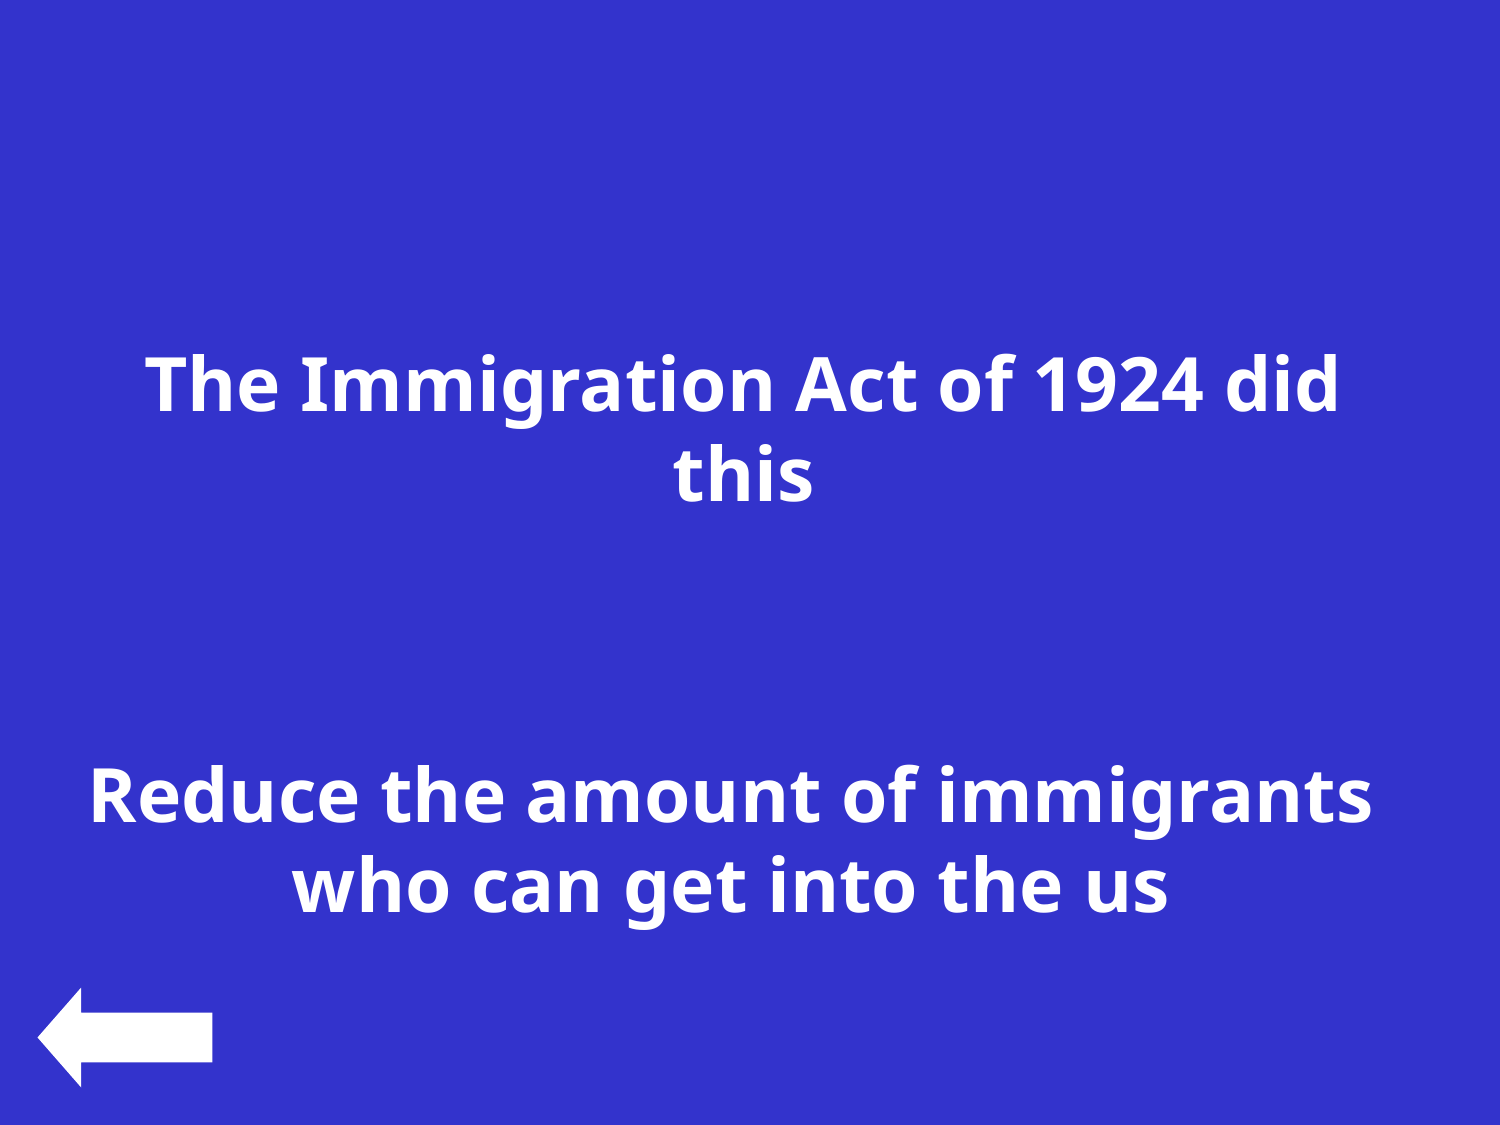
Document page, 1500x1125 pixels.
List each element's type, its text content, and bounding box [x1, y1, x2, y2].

text_box The Immigration Act of 1924 did this [74, 328, 1413, 524]
text_box Reduce the amount of immigrants who can get into the us [62, 740, 1400, 936]
text_box [37, 987, 213, 1088]
